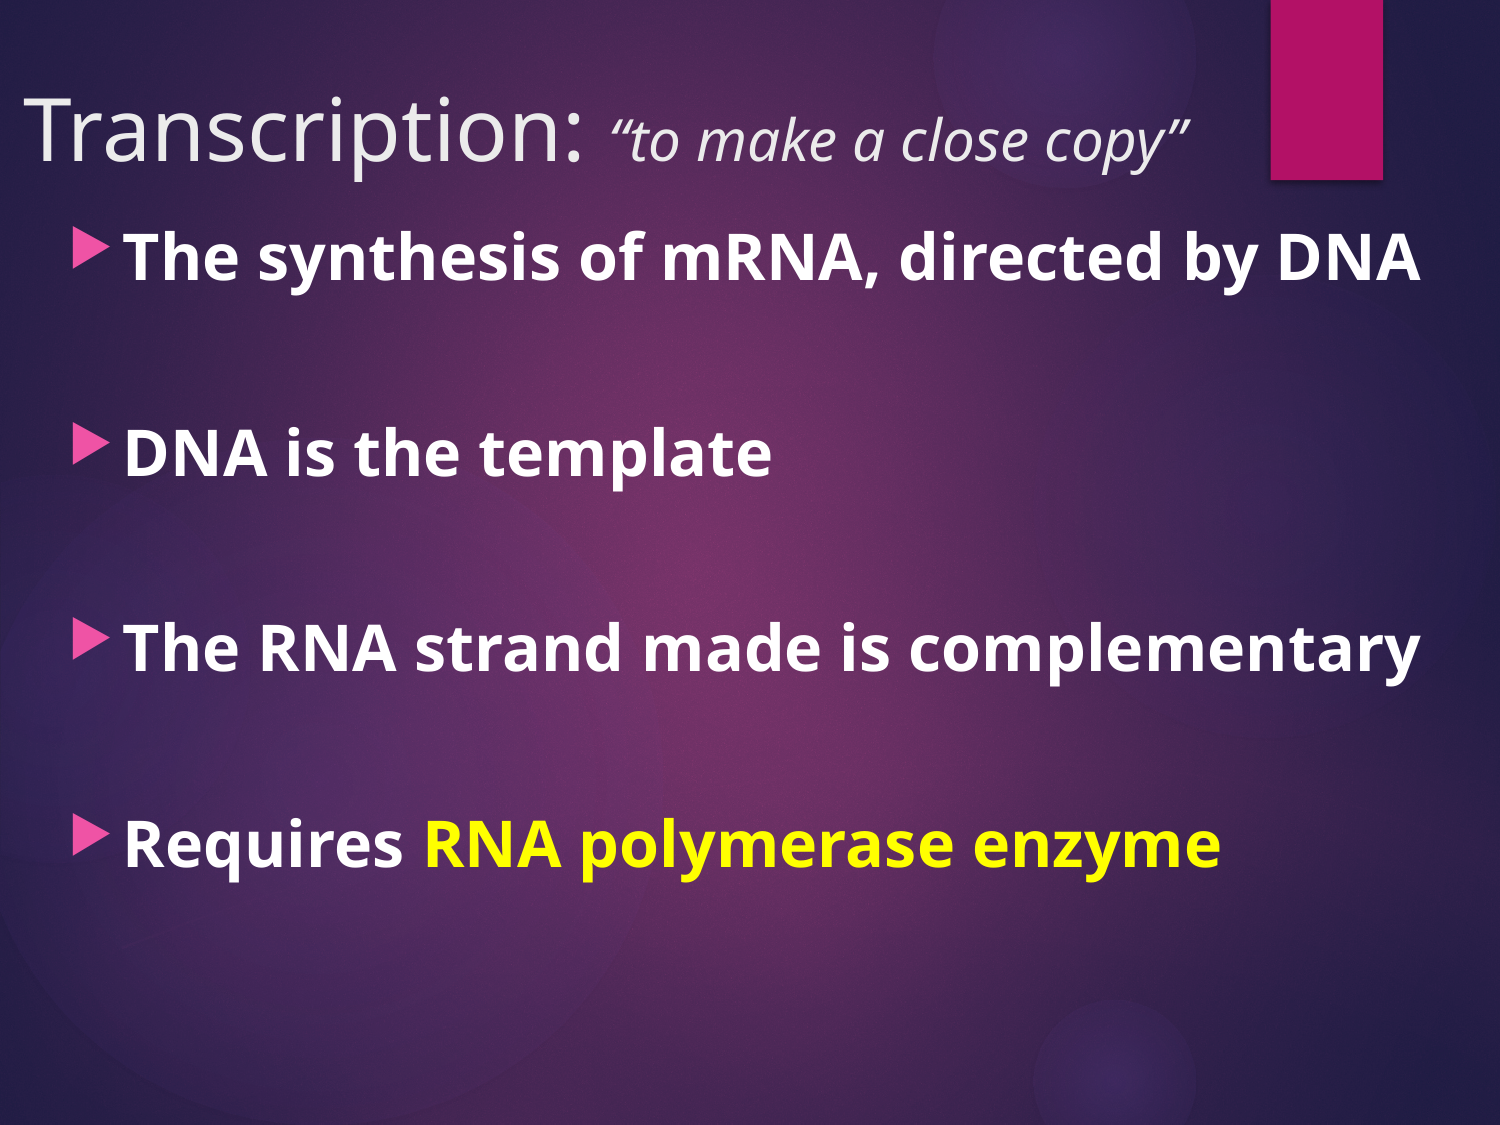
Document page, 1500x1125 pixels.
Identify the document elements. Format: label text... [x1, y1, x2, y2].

list The synthesis of mRNA, directed by DNA DNA is the template The RNA strand made is complementary Requires RNA polymerase enzyme [53, 208, 1447, 1025]
title Transcription: “to make a close copy” [8, 66, 1364, 295]
